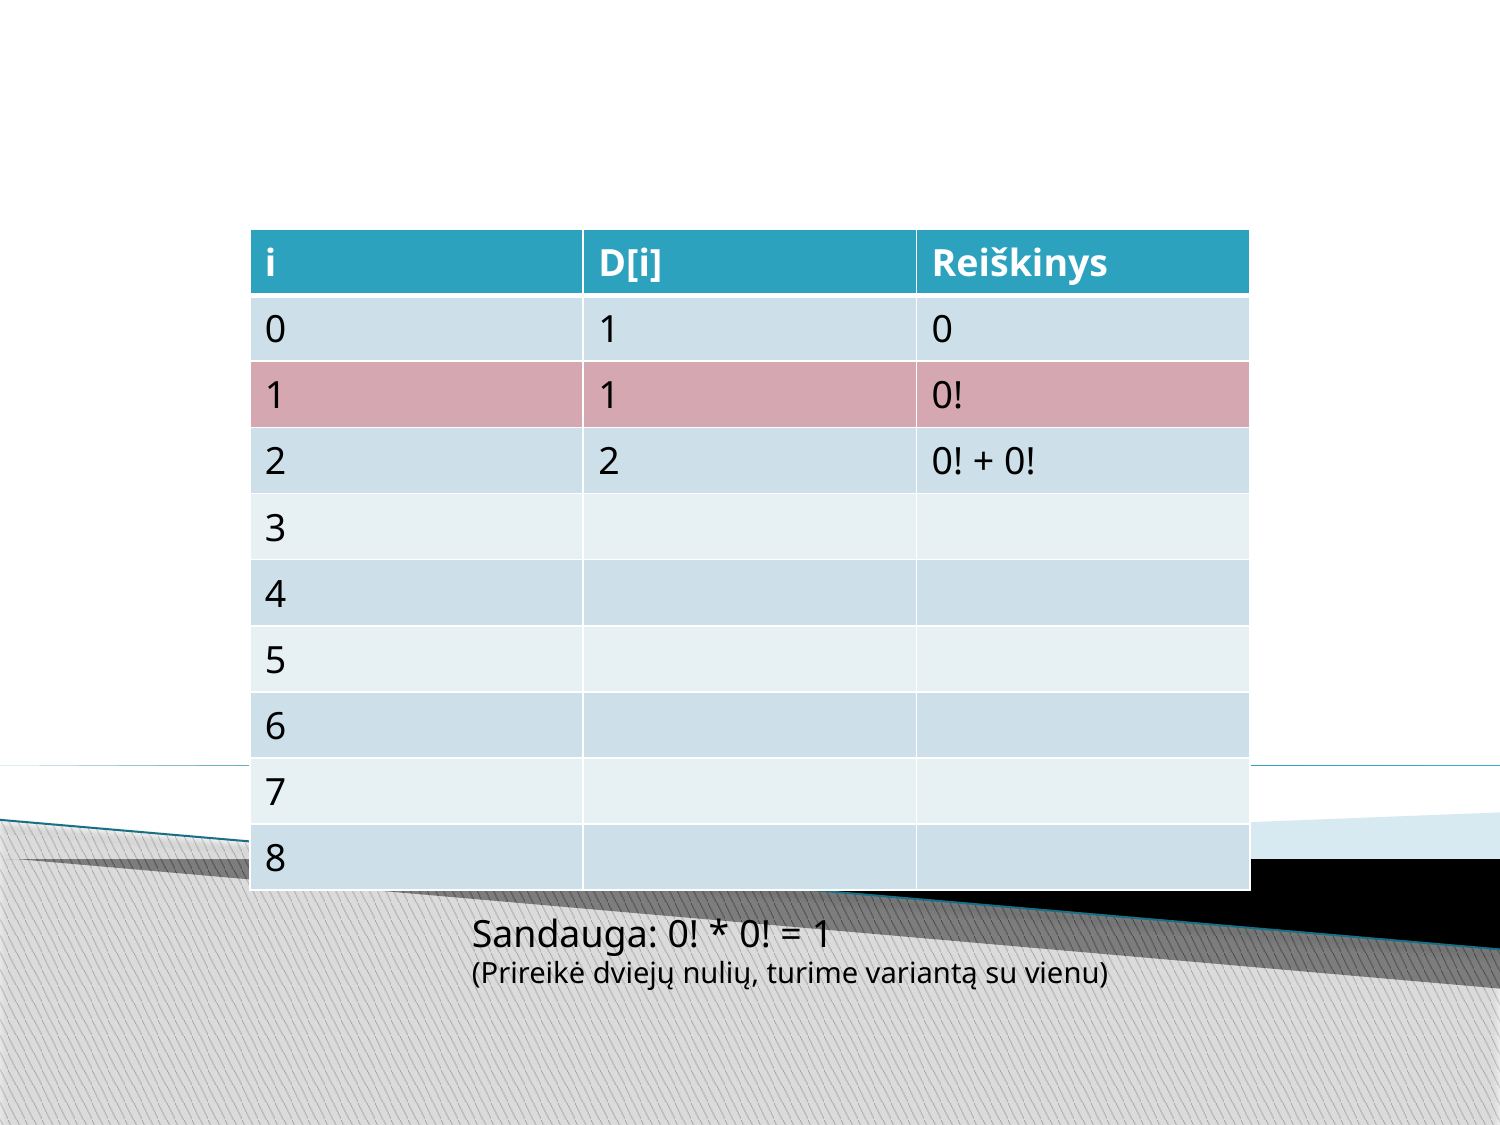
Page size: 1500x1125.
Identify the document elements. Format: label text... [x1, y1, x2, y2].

table_cell 5 [251, 627, 582, 691]
table_cell 2 [251, 428, 582, 493]
table_header Reiškinys [917, 230, 1249, 293]
text_box Sandauga: 0! * 0! = 1 (Prireikė dviejų nulių, turime variantą su vienu) [457, 902, 1172, 997]
table_cell 7 [251, 759, 582, 823]
table_cell 1 [251, 362, 582, 427]
table_cell 2 [584, 428, 916, 493]
table_cell 3 [251, 494, 582, 559]
table_cell [584, 494, 916, 559]
table_header i [251, 230, 582, 293]
table_cell 8 [251, 825, 582, 889]
table_cell 0 [917, 298, 1249, 360]
table_cell 4 [251, 560, 582, 625]
table_cell [917, 627, 1249, 691]
table_cell [584, 825, 916, 889]
picture [1172, 923, 1500, 989]
picture [5, 859, 249, 880]
table_cell [917, 759, 1249, 823]
table_cell [584, 693, 916, 757]
table_cell 0 [251, 298, 582, 360]
table_cell [917, 825, 1249, 889]
subtitle [112, 592, 249, 790]
table_cell [917, 693, 1249, 757]
picture [382, 891, 927, 902]
table_cell [584, 759, 916, 823]
table_header D[i] [584, 230, 916, 293]
subtitle [1251, 592, 1388, 790]
table_cell 1 [584, 362, 916, 427]
table_cell 0! [917, 362, 1249, 427]
table_cell [917, 494, 1249, 559]
table_cell [584, 560, 916, 625]
table_cell 1 [584, 298, 916, 360]
table_cell [584, 627, 916, 691]
table_cell 0! + 0! [917, 428, 1249, 493]
table_cell [917, 560, 1249, 625]
table_cell 6 [251, 693, 582, 757]
